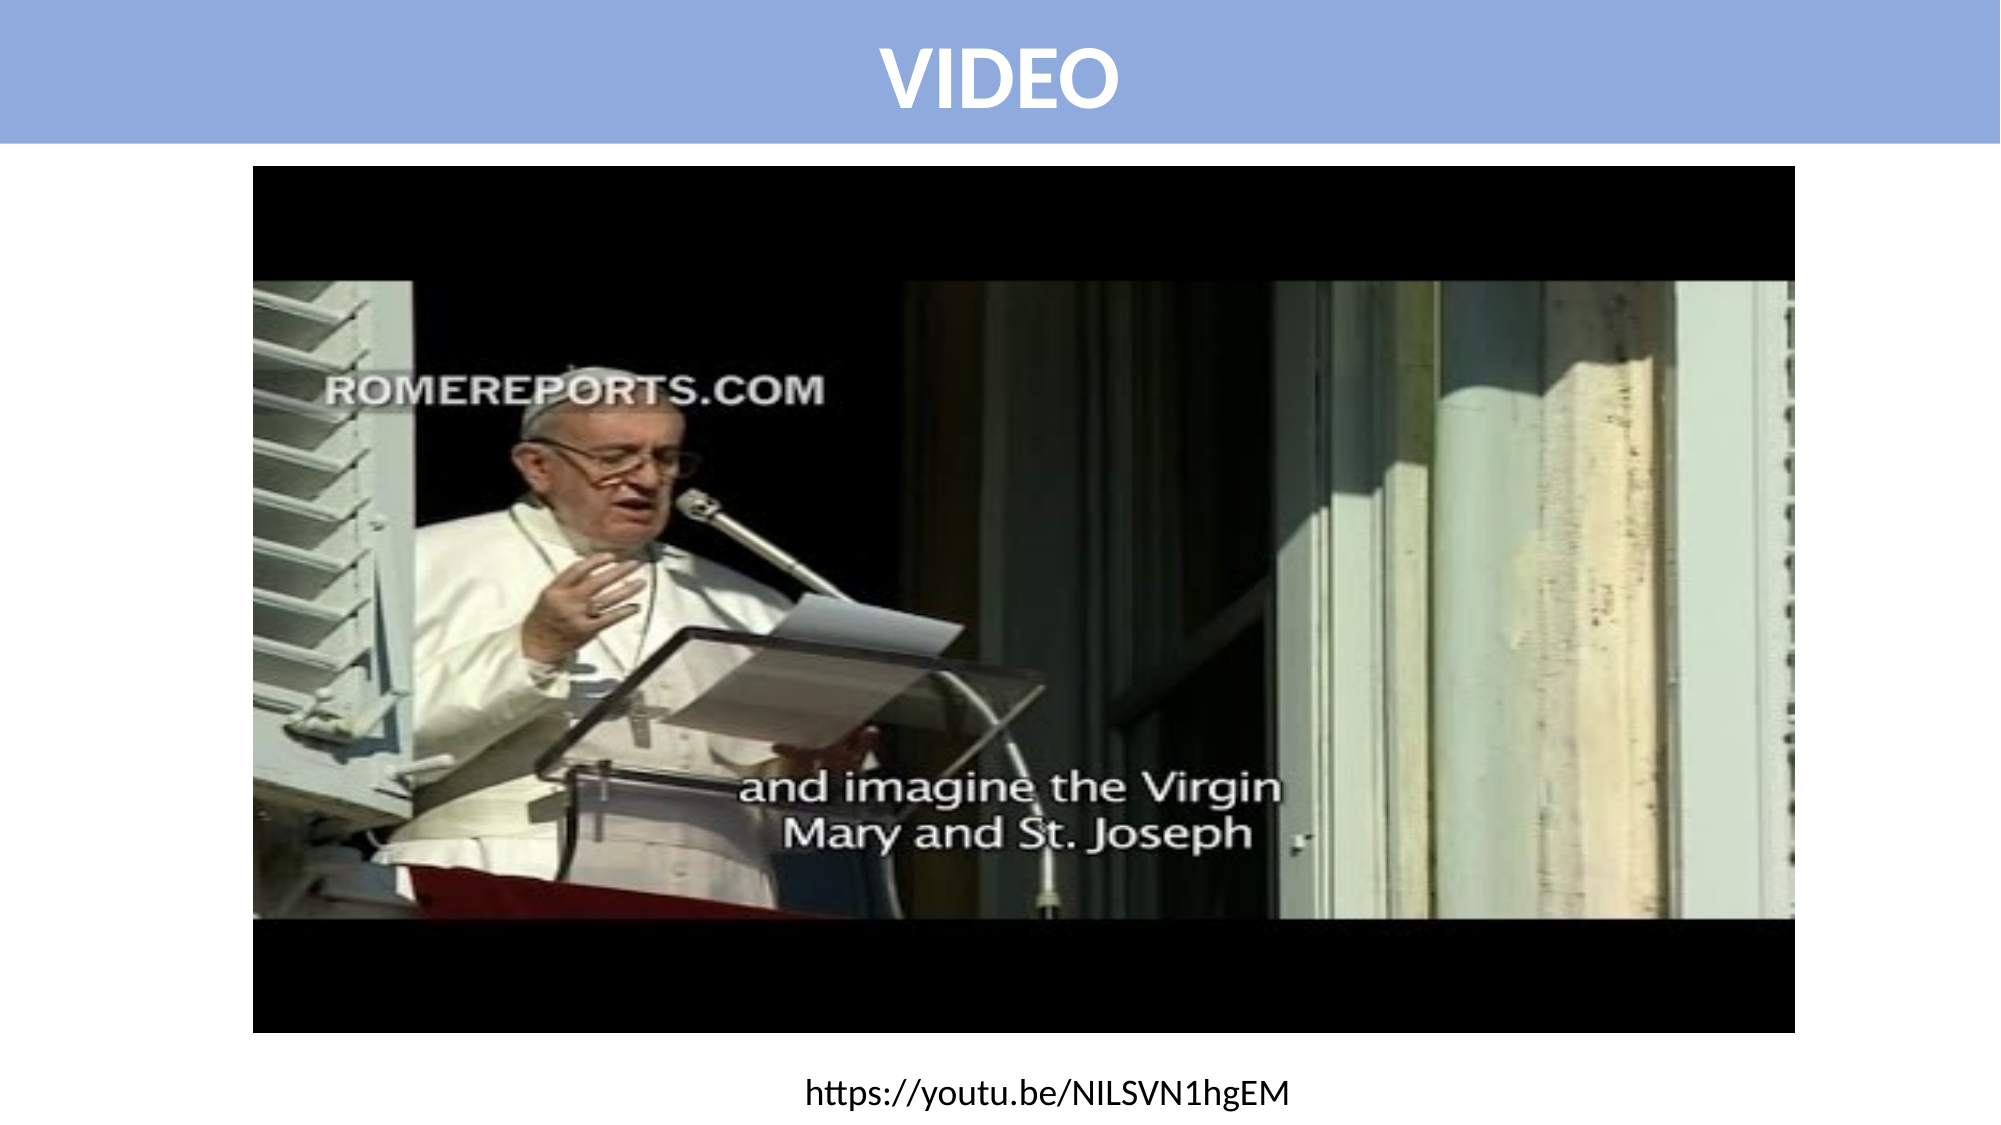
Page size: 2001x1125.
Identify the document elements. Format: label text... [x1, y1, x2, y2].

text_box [253, 166, 1796, 1034]
text_box https://youtu.be/NILSVN1hgEM [741, 1060, 1355, 1121]
text_box VIDEO [0, 0, 2000, 145]
